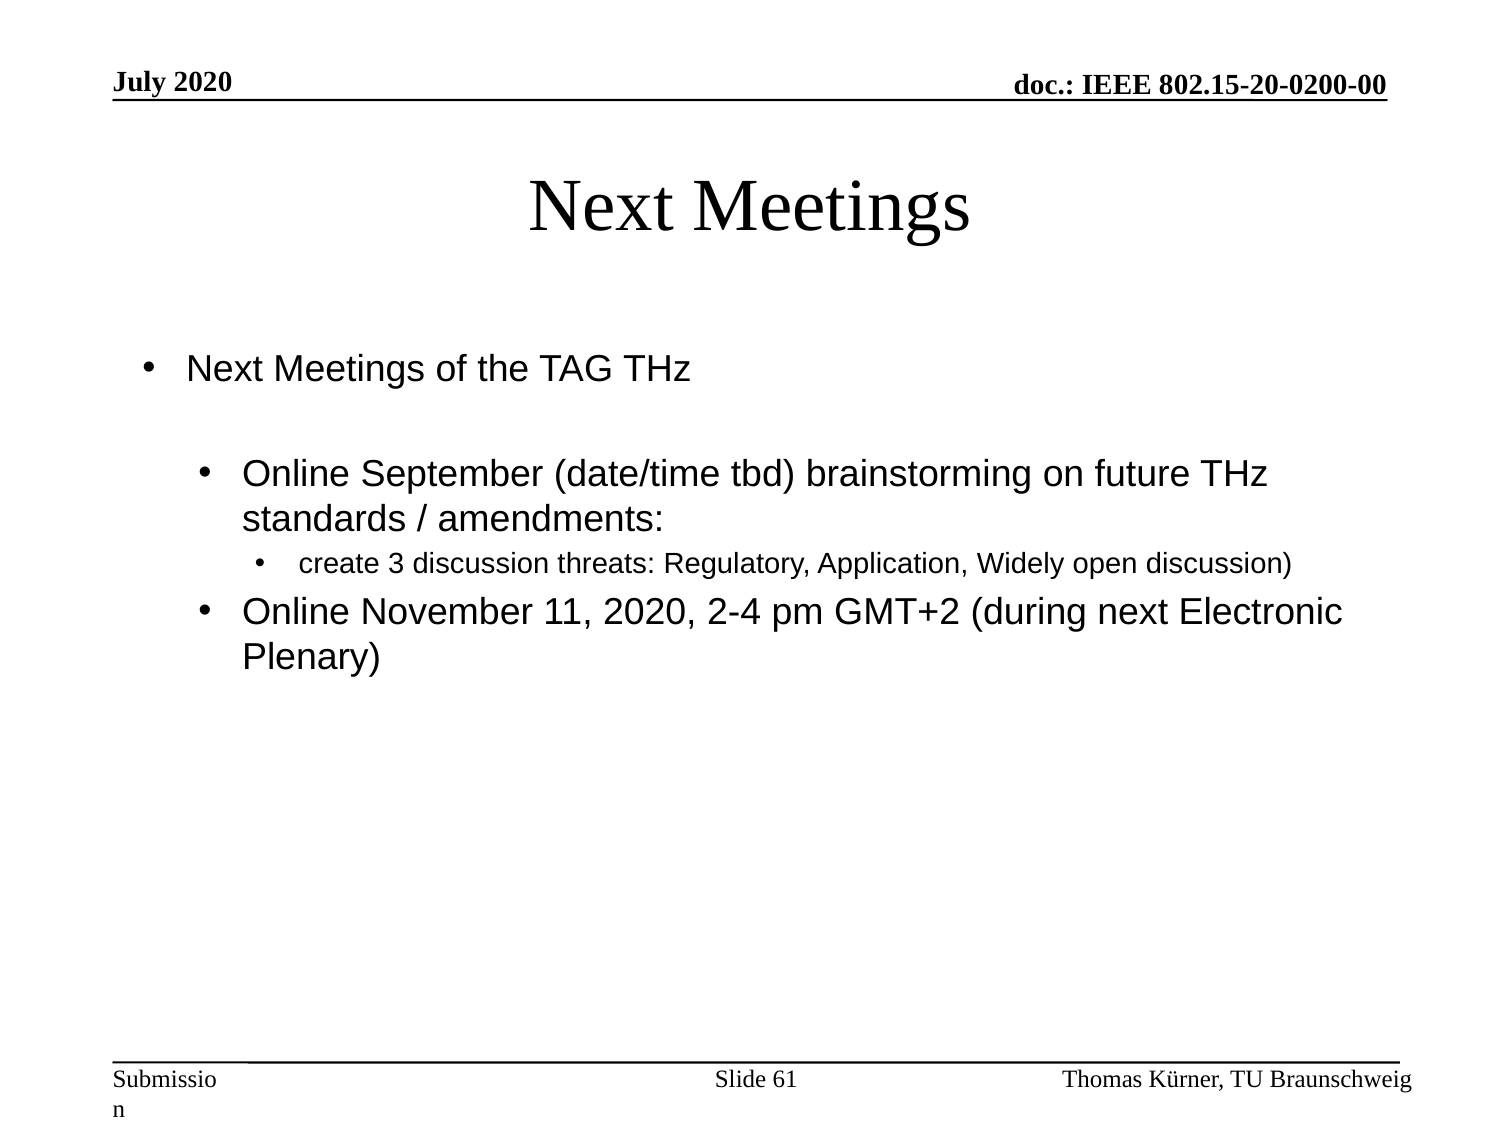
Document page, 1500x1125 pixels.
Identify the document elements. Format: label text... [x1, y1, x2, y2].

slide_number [112, 62, 375, 98]
slide_number Slide 61 [712, 1062, 800, 1093]
footer Thomas Kürner, TU Braunschweig [900, 1062, 1413, 1093]
title Next Meetings [112, 112, 1388, 283]
list Next Meetings of the TAG THz Online September (date/time tbd) brainstorming on future THz standards / amendments: create 3 discussion threats: Regulatory, Application, Widely open discussion) Online November 11, 2020, 2-4 pm GMT+2 (during next Electronic Plenary) [112, 283, 1388, 959]
